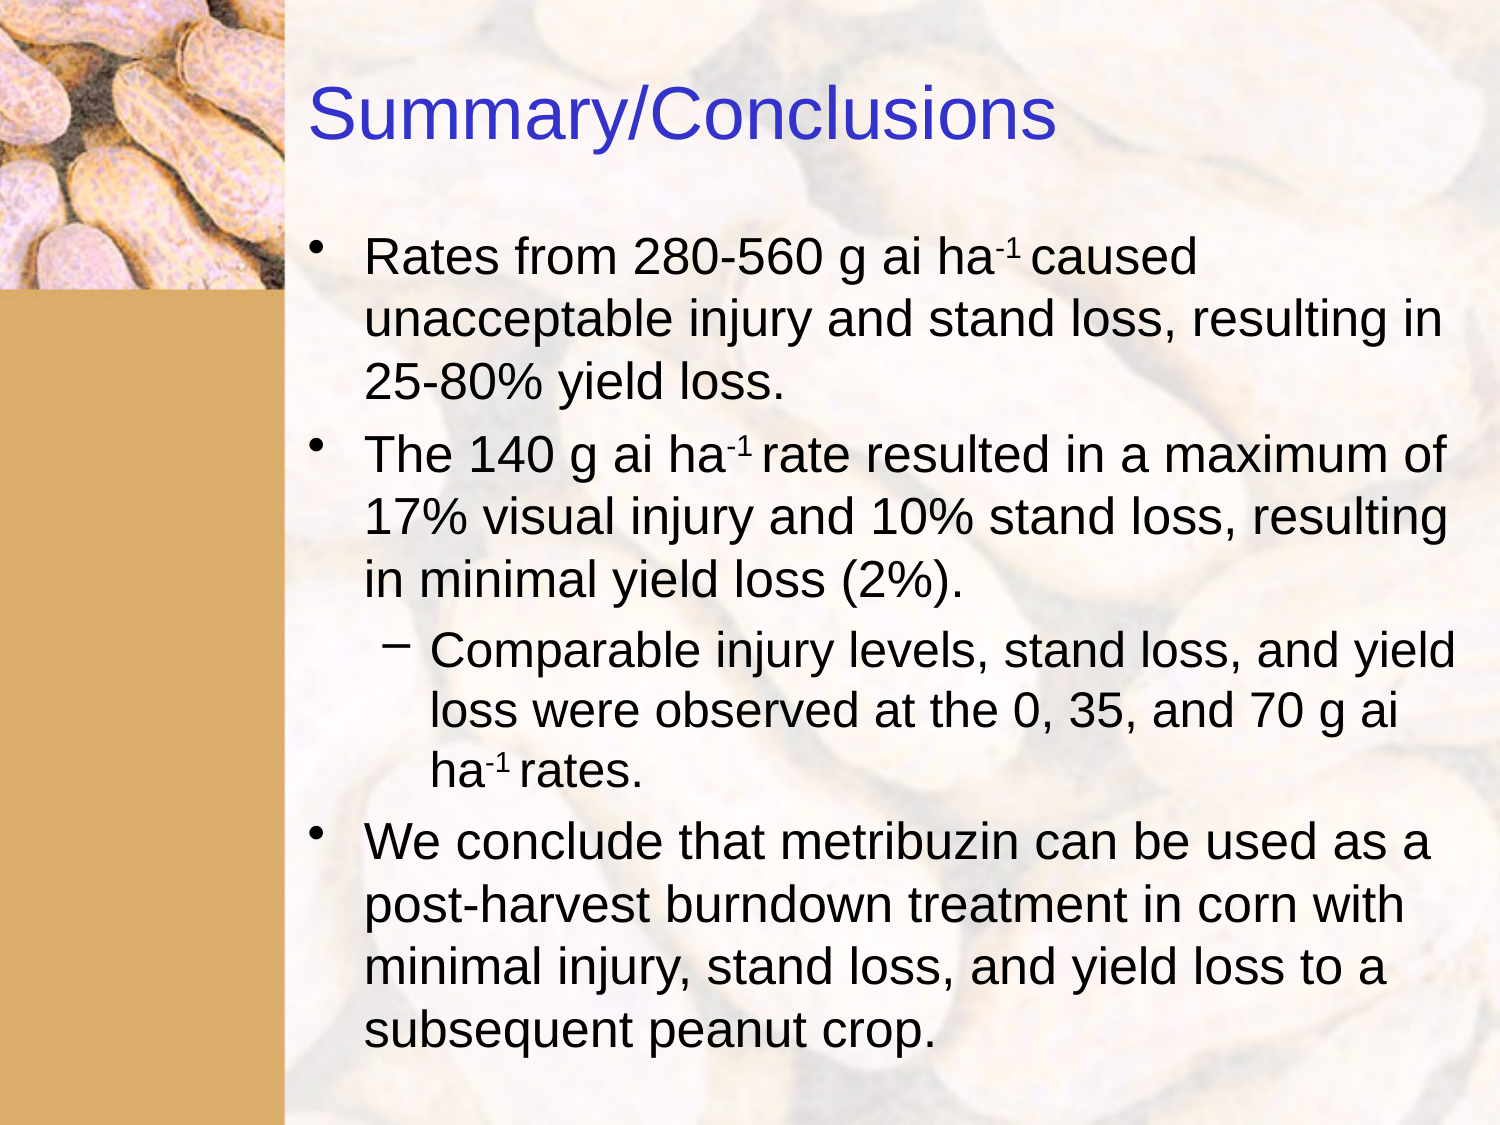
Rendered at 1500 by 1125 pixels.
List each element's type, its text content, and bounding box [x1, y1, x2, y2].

picture [0, 0, 1500, 1125]
list Rates from 280-560 g ai ha-1 caused unacceptable injury and stand loss, resulting in 25-80% yield loss. The 140 g ai ha-1 rate resulted in a maximum of 17% visual injury and 10% stand loss, resulting in minimal yield loss (2%). Comparable injury levels, stand loss, and yield loss were observed at the 0, 35, and 70 g ai ha-1 rates. We conclude that metribuzin can be used as a post-harvest burndown treatment in corn with minimal injury, stand loss, and yield loss to a subsequent peanut crop. [292, 214, 1476, 1088]
title Summary/Conclusions [292, 15, 1489, 204]
